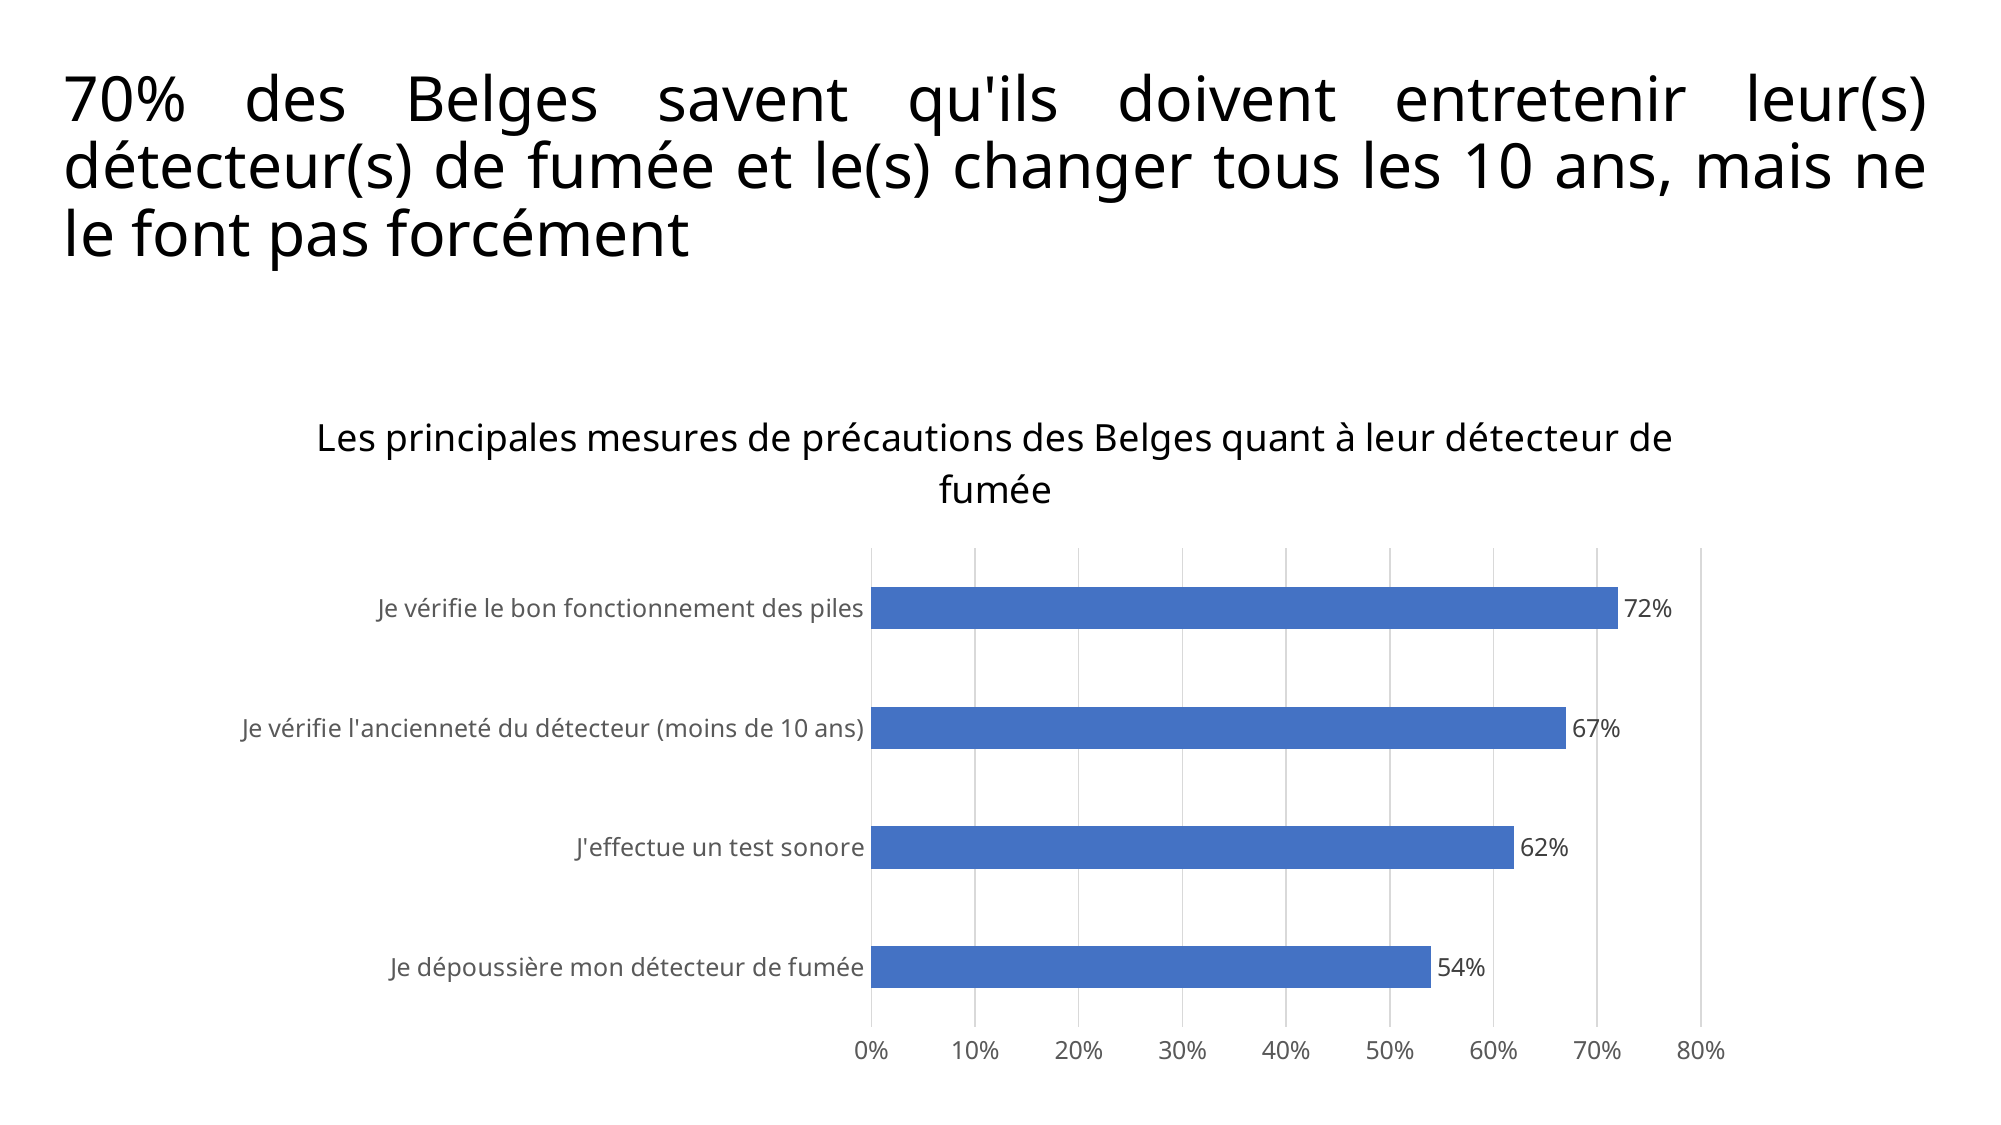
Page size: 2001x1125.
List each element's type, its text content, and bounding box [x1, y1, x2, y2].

chart [196, 367, 1753, 1125]
title 70% des Belges savent qu'ils doivent entretenir leur(s) détecteur(s) de fumée et le(s) changer tous les 10 ans, mais ne le font pas forcément [48, 59, 1944, 278]
